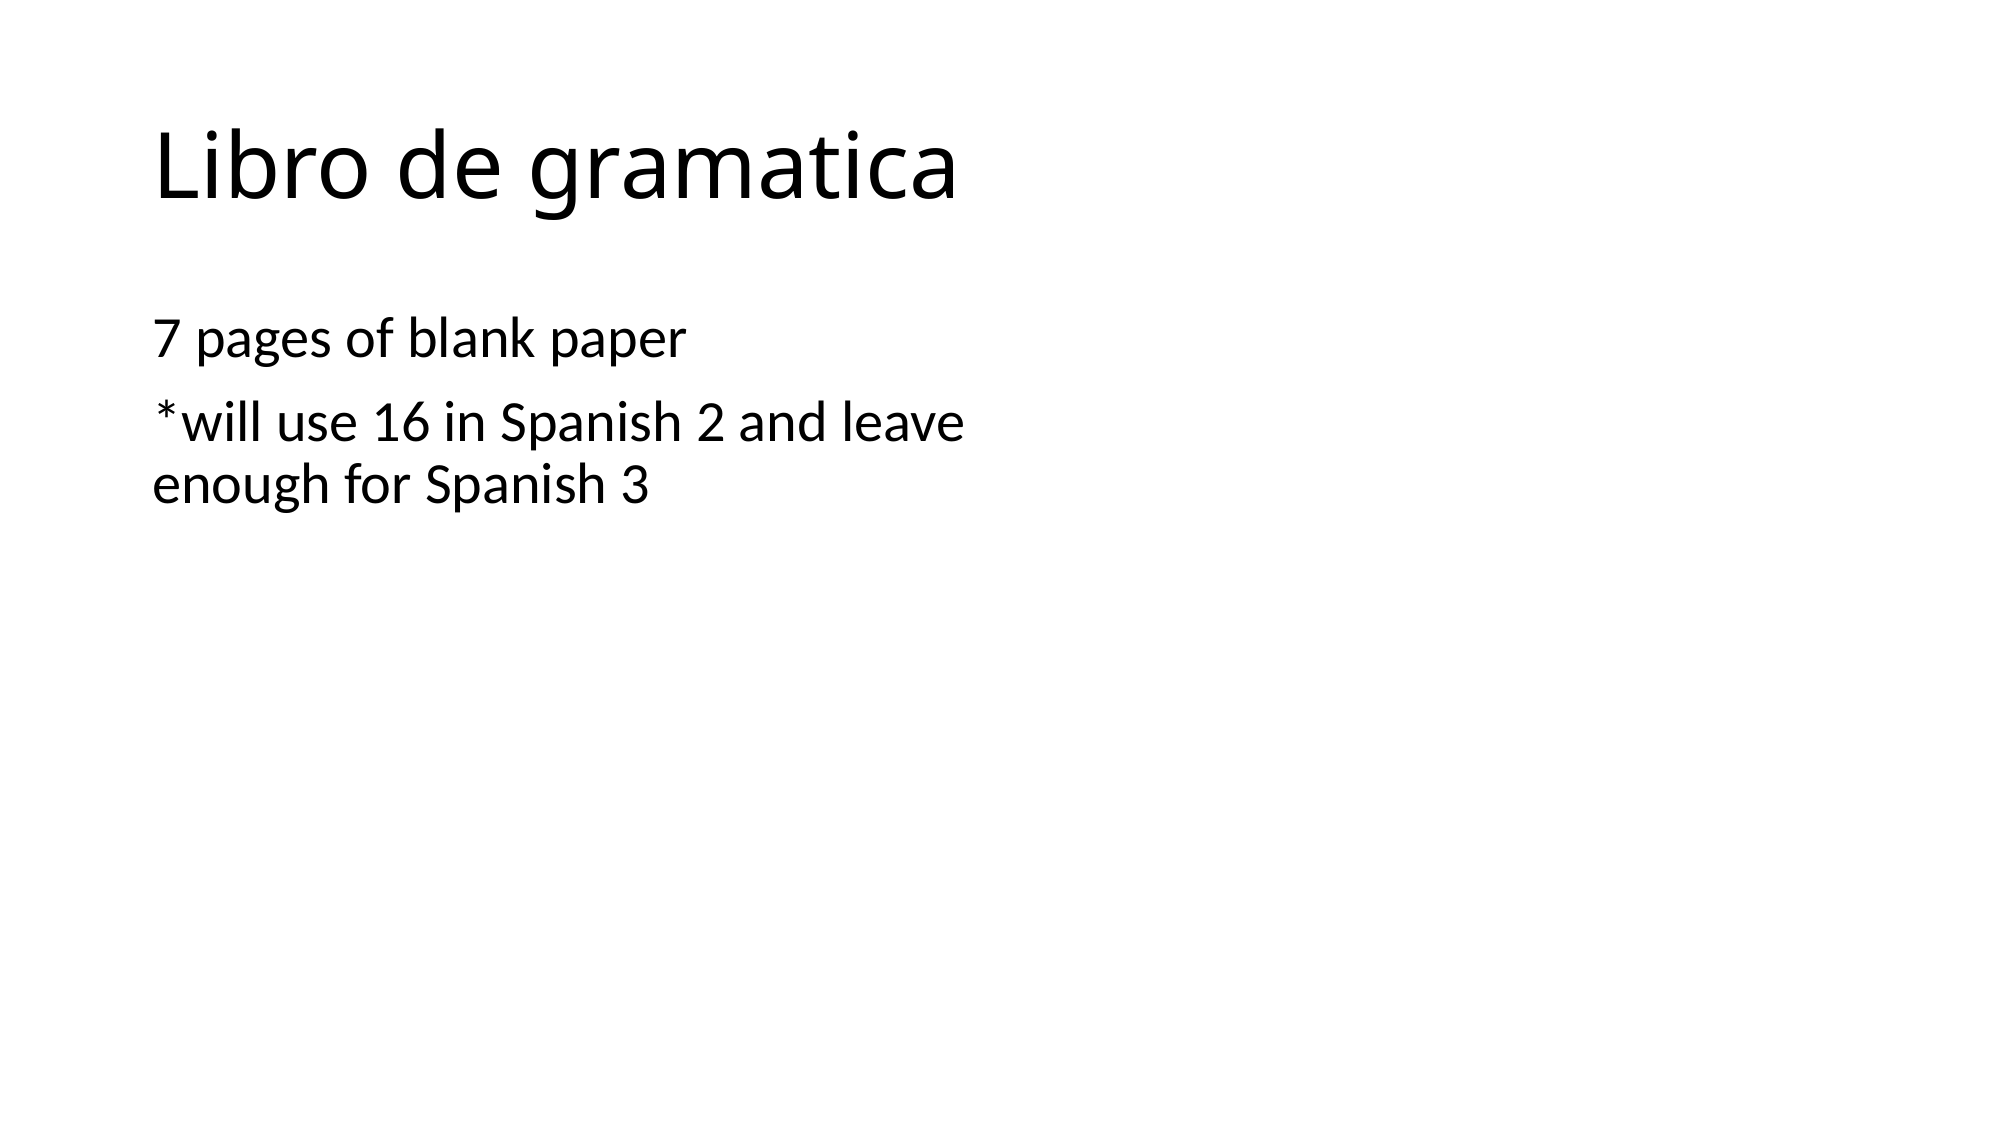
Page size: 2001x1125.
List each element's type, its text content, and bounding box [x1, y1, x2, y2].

list 7 pages of blank paper *will use 16 in Spanish 2 and leave enough for Spanish 3 [137, 299, 988, 1014]
title Libro de gramatica [137, 59, 1863, 278]
